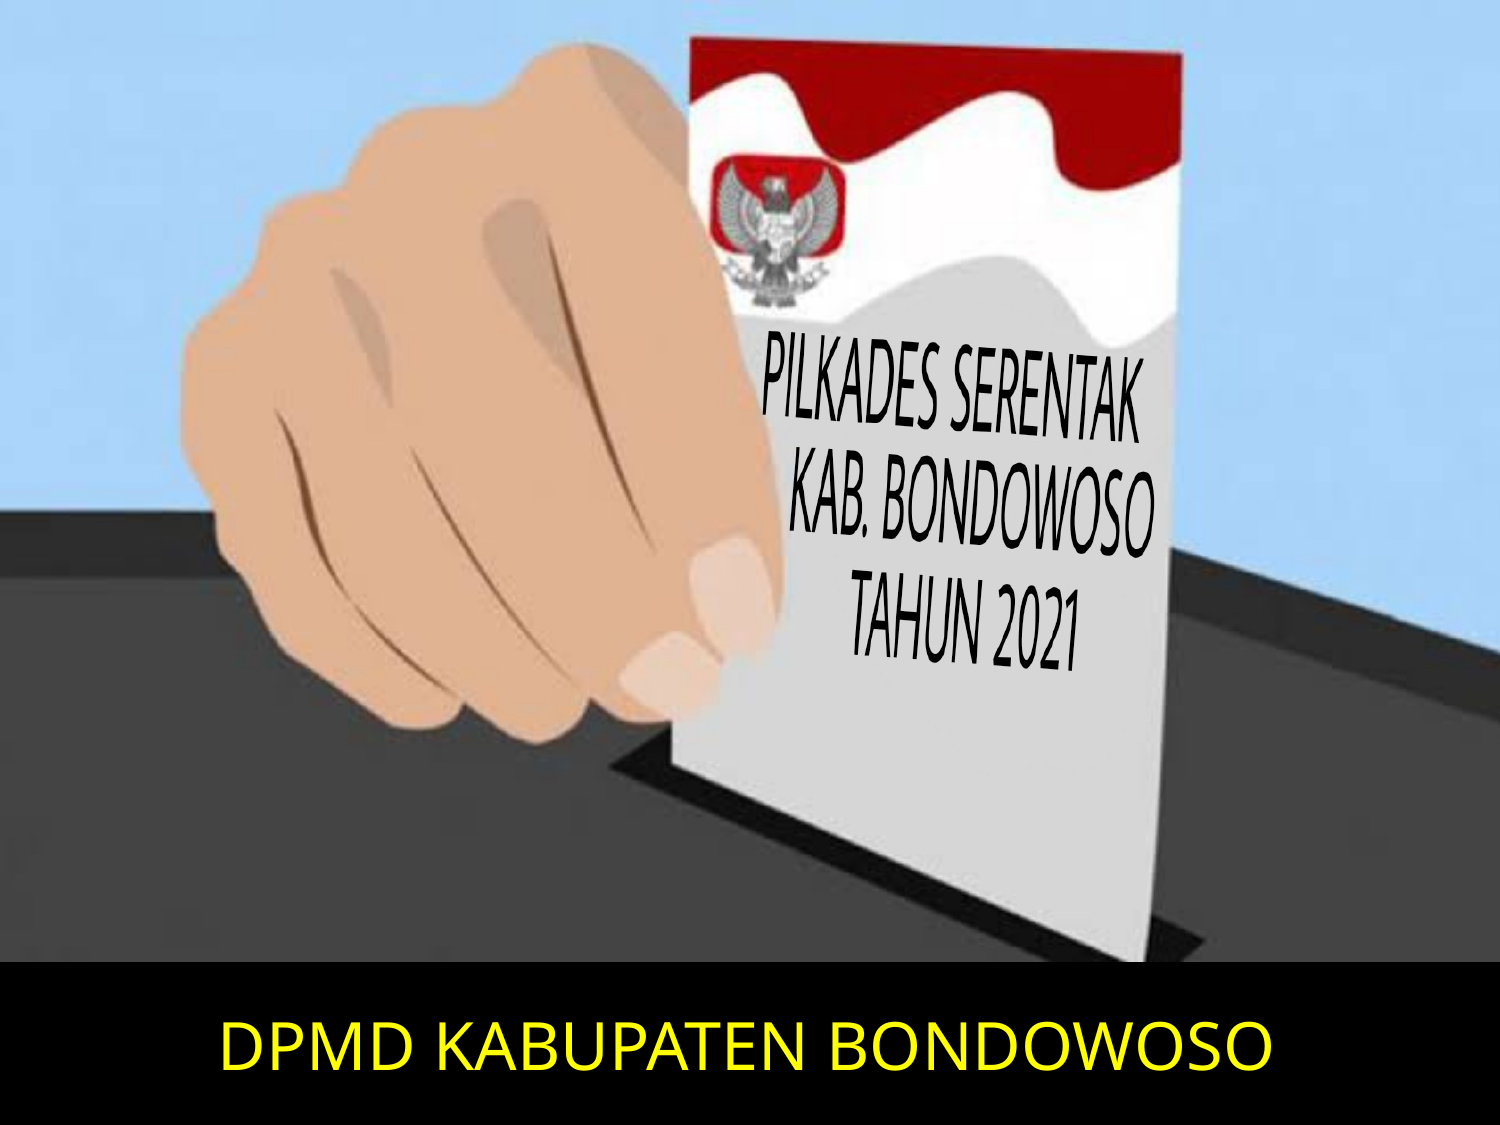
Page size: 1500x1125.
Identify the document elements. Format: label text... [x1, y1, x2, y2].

text_box DPMD KABUPATEN BONDOWOSO [0, 969, 1500, 1125]
picture [0, 0, 1500, 963]
